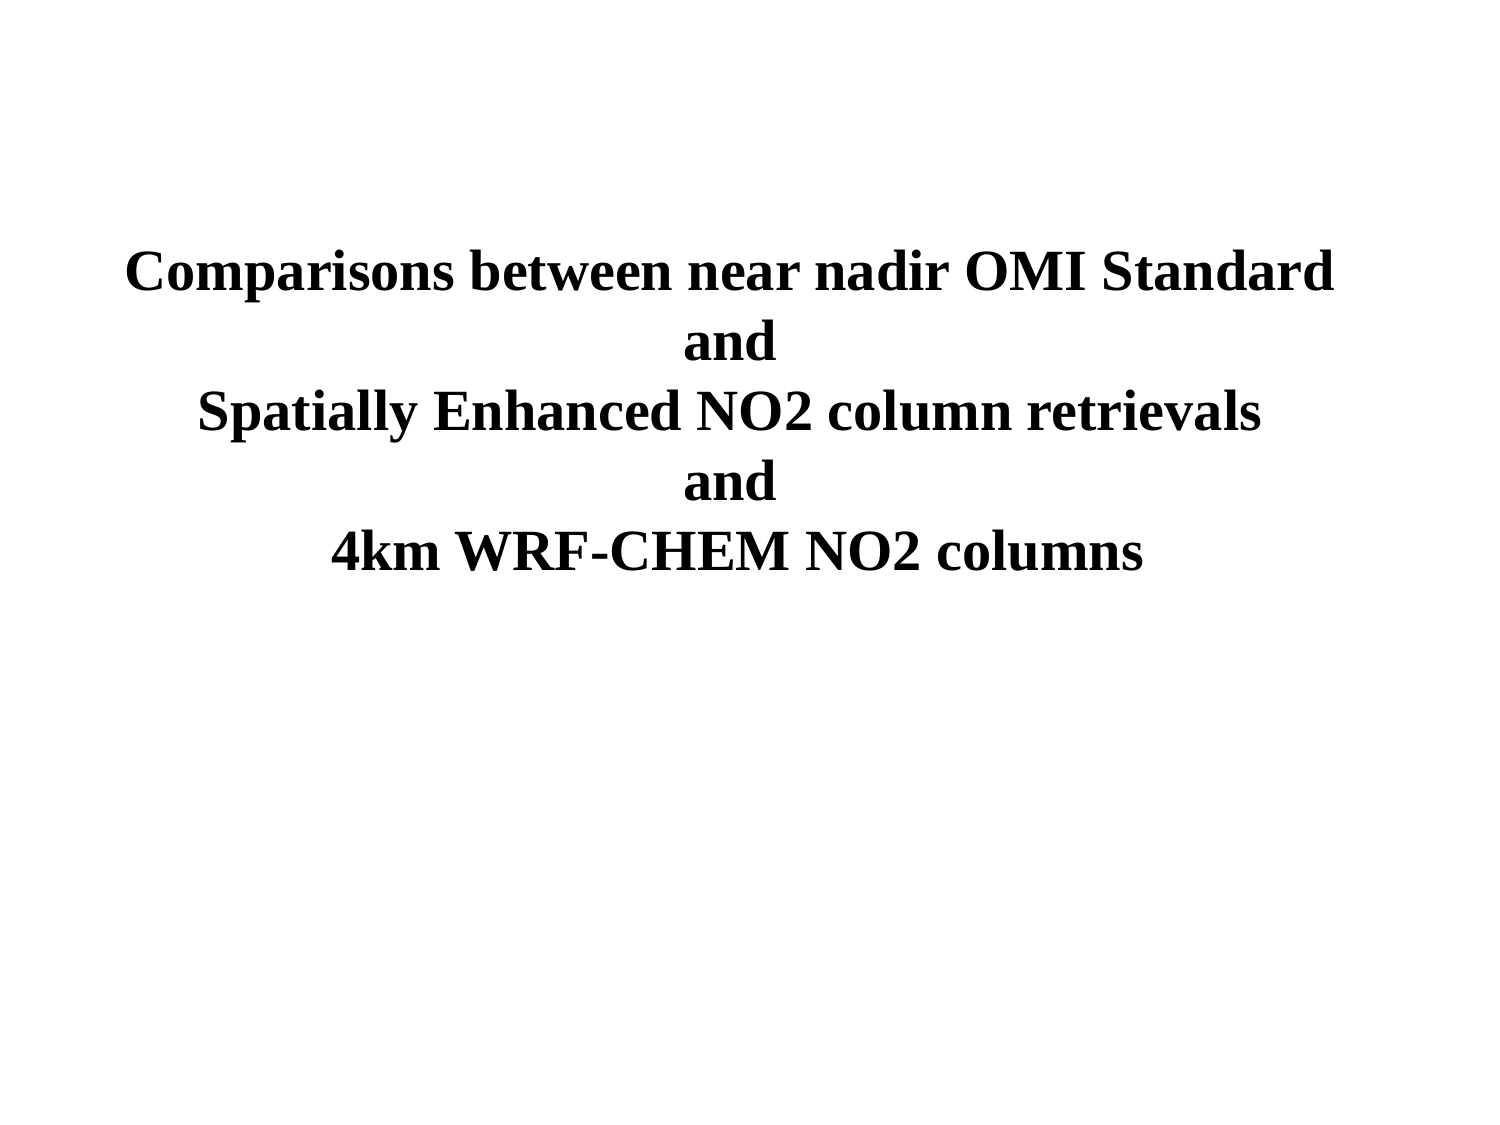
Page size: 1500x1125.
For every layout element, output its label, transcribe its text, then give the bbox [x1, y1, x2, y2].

text_box Comparisons between near nadir OMI Standard and Spatially Enhanced NO2 column retrievals and 4km WRF-CHEM NO2 columns [87, 224, 1388, 590]
